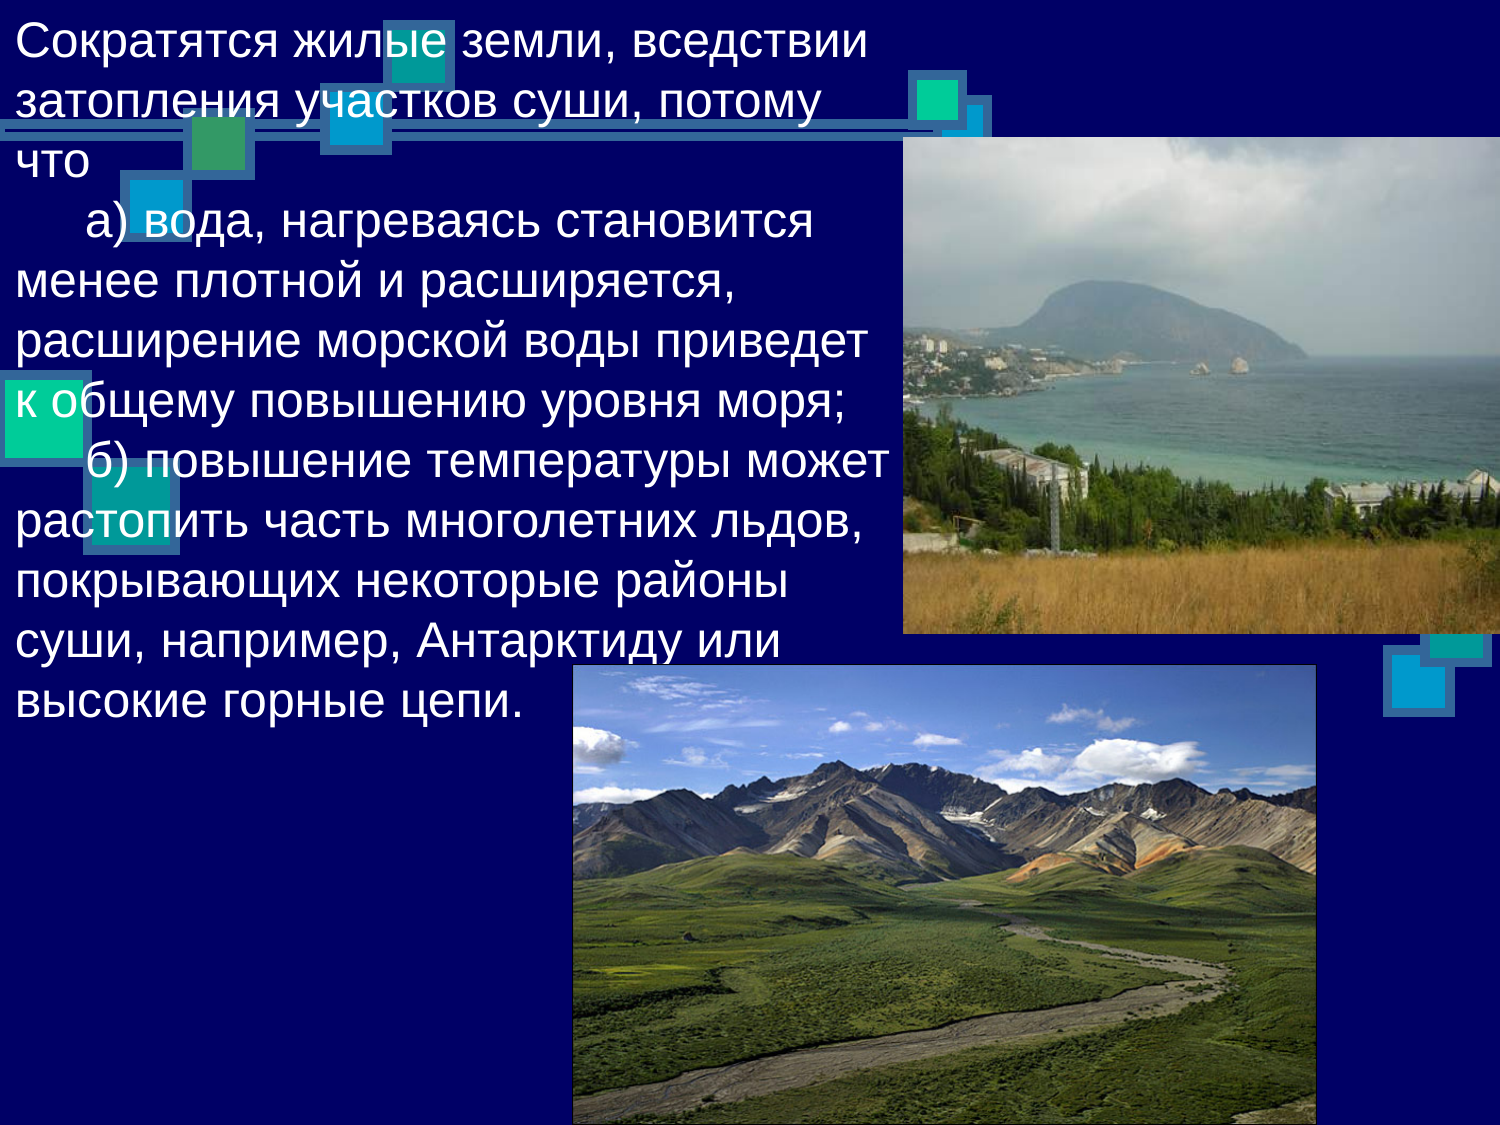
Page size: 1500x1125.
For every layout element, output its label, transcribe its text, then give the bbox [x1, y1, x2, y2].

picture [572, 664, 1318, 1125]
picture [903, 136, 1500, 634]
text_box Сократятся жилые земли, вседствии затопления участков суши, потому что а) вода, нагреваясь становится менее плотной и расширяется, расширение морской воды приведет к общему повышению уровня моря; б) повышение температуры может растопить часть многолетних льдов, покрывающих некоторые районы суши, например, Антарктиду или высокие горные цепи. [0, 0, 910, 735]
